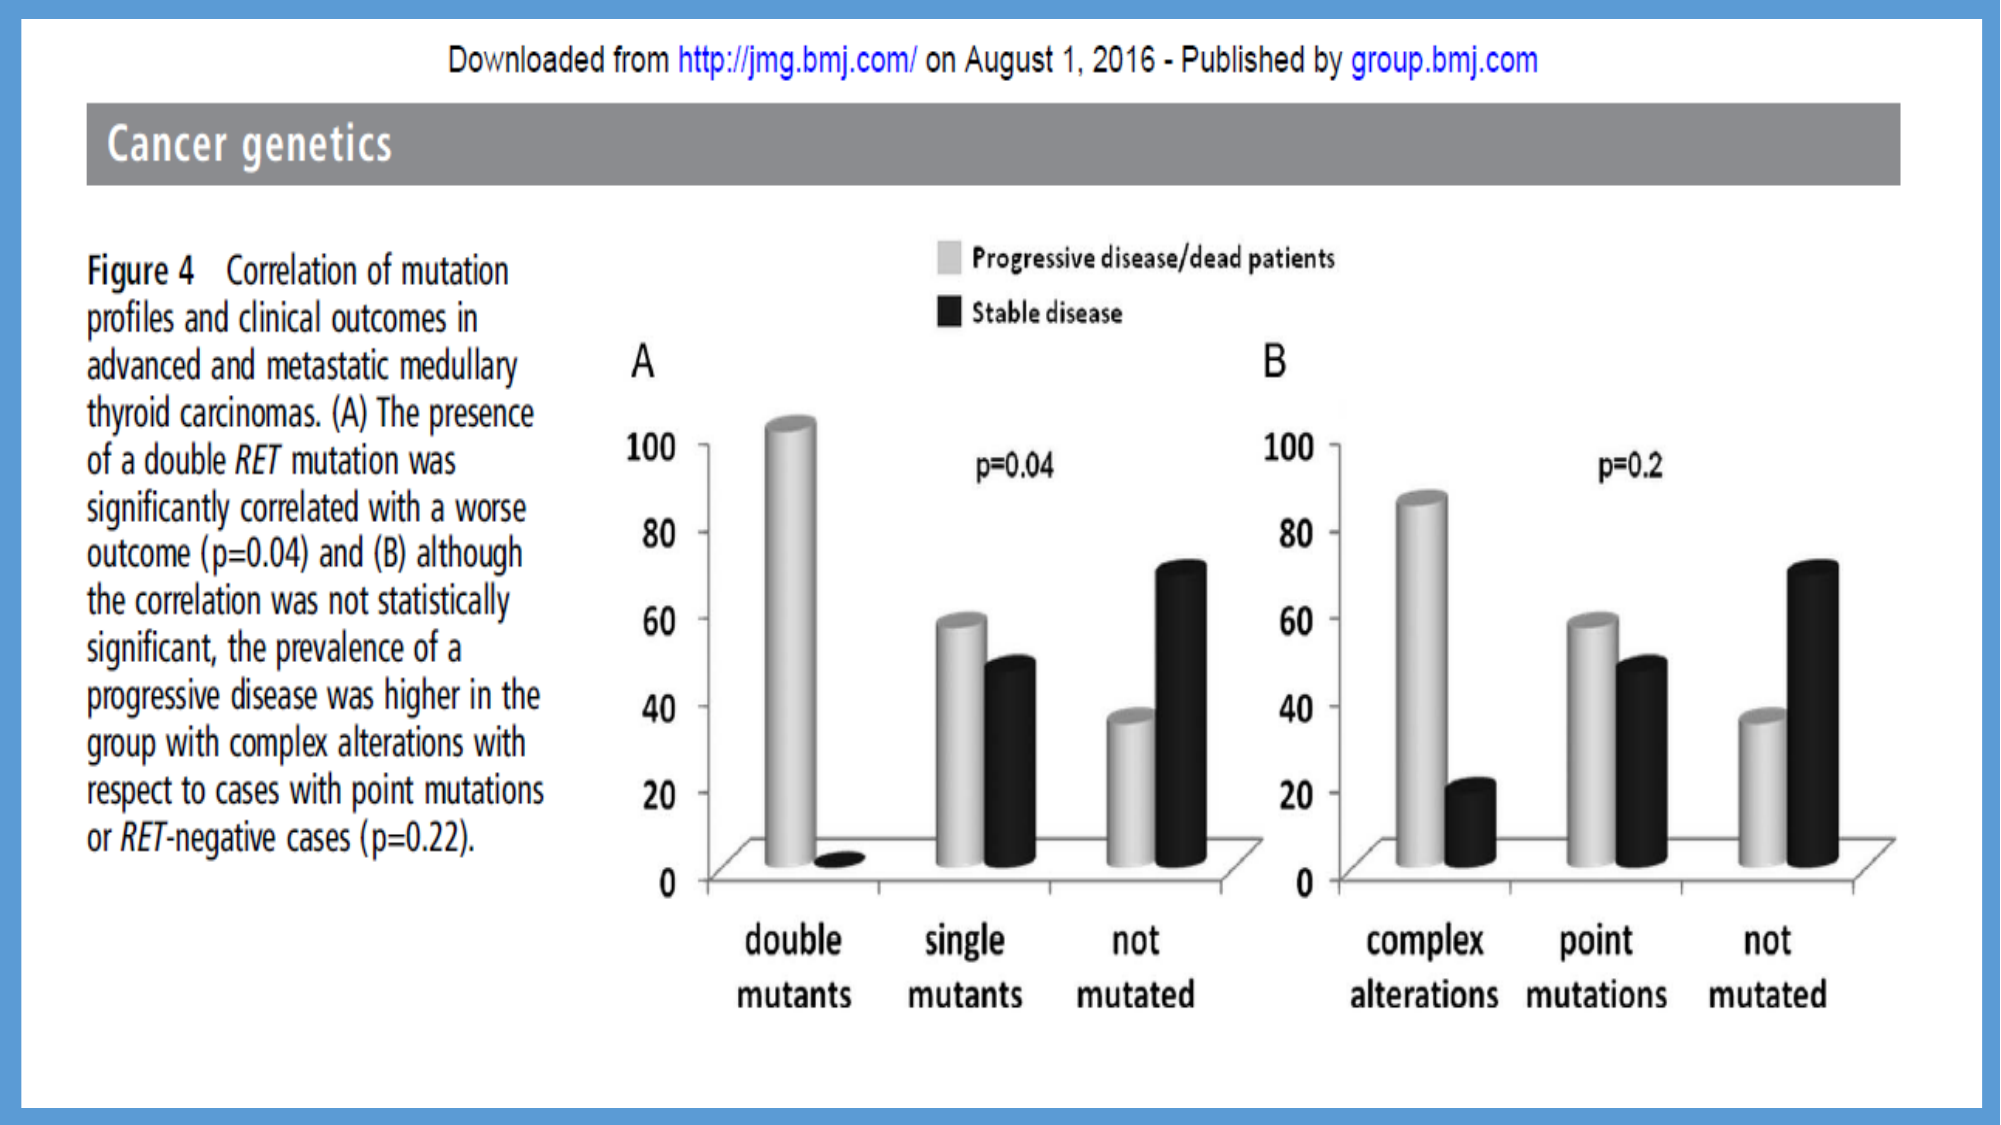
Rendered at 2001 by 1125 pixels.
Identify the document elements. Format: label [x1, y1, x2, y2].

list [21, 19, 1983, 1108]
